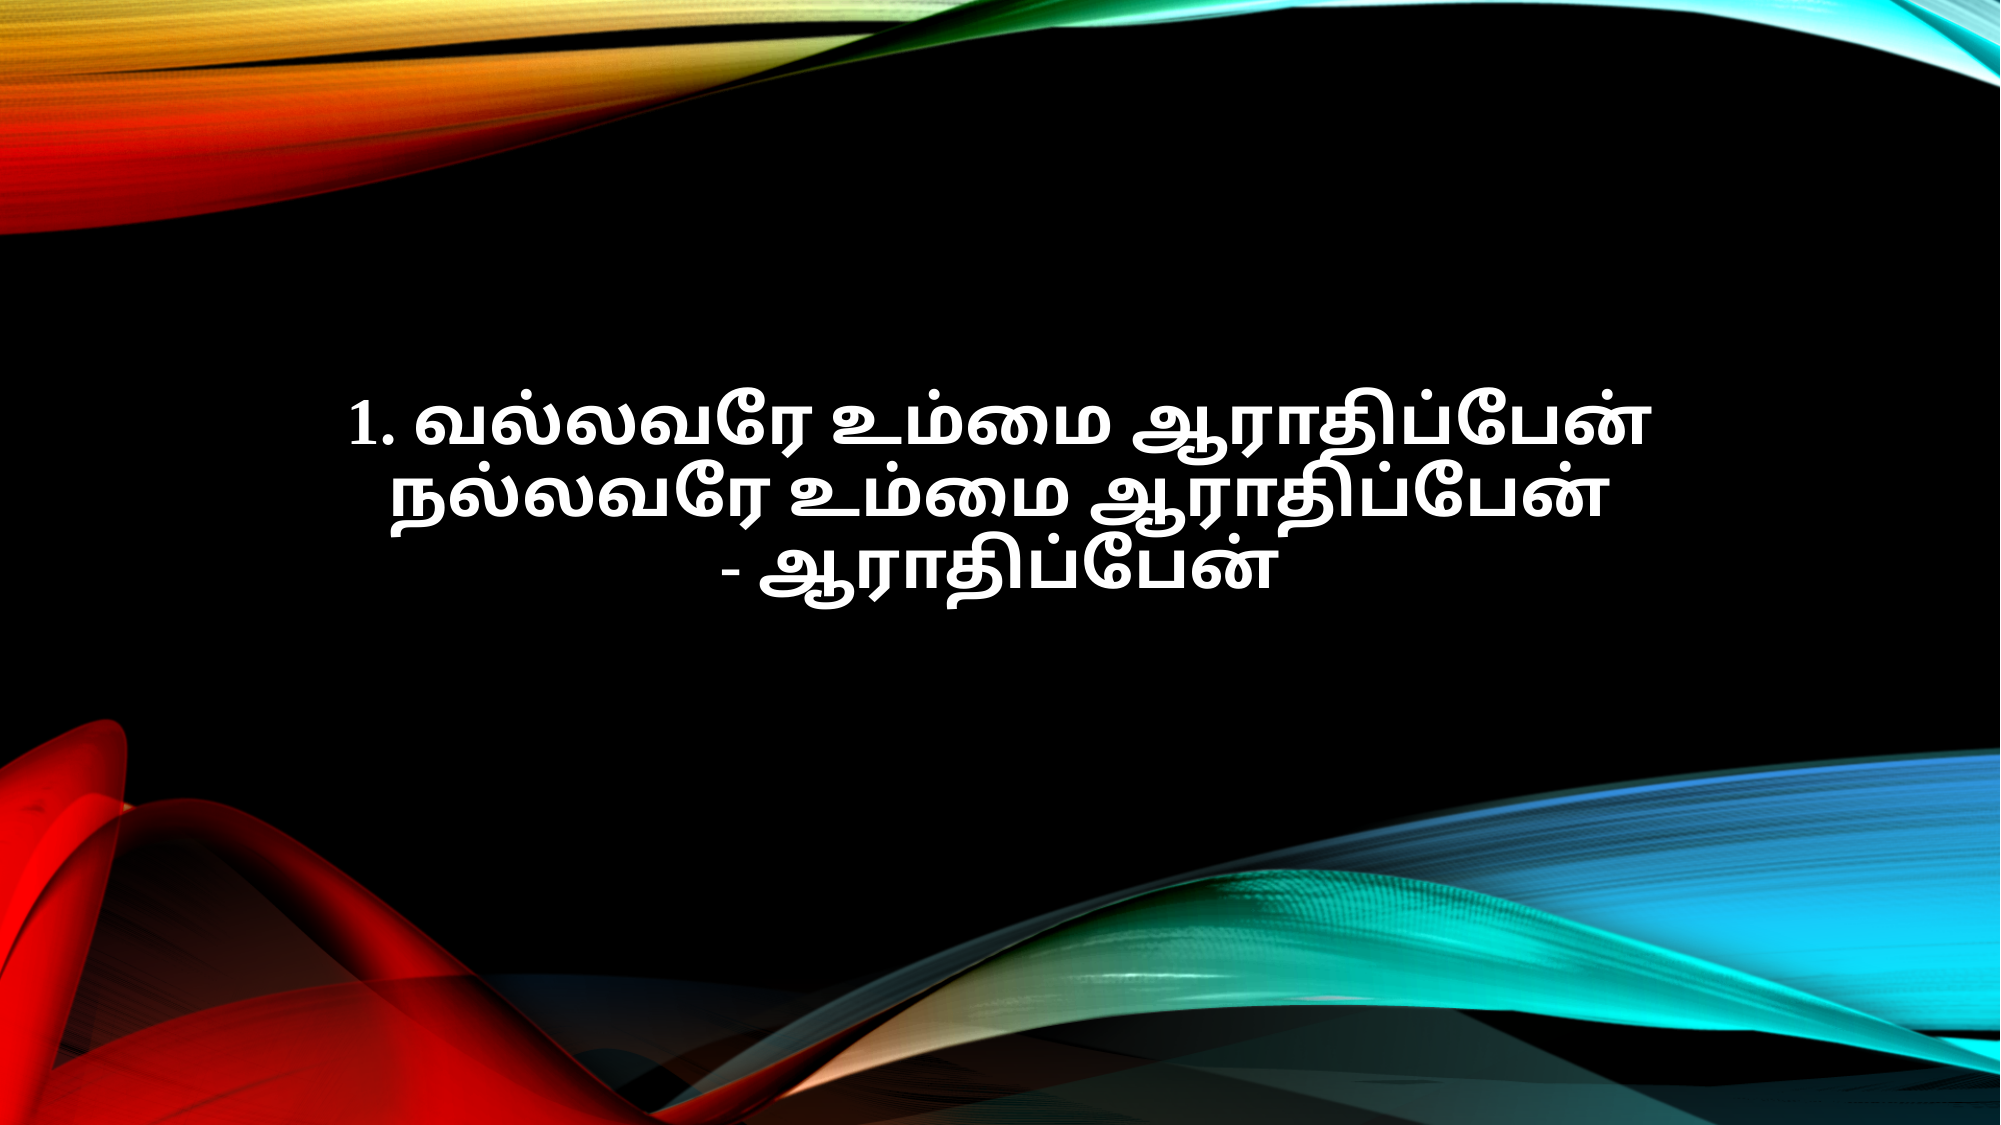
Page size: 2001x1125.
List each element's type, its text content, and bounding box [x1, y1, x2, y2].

subtitle 1. வல்லவரே உம்மை ஆராதிப்பேன் நல்லவரே உம்மை ஆராதிப்பேன் - ஆராதிப்பேன் [0, 0, 2000, 1125]
